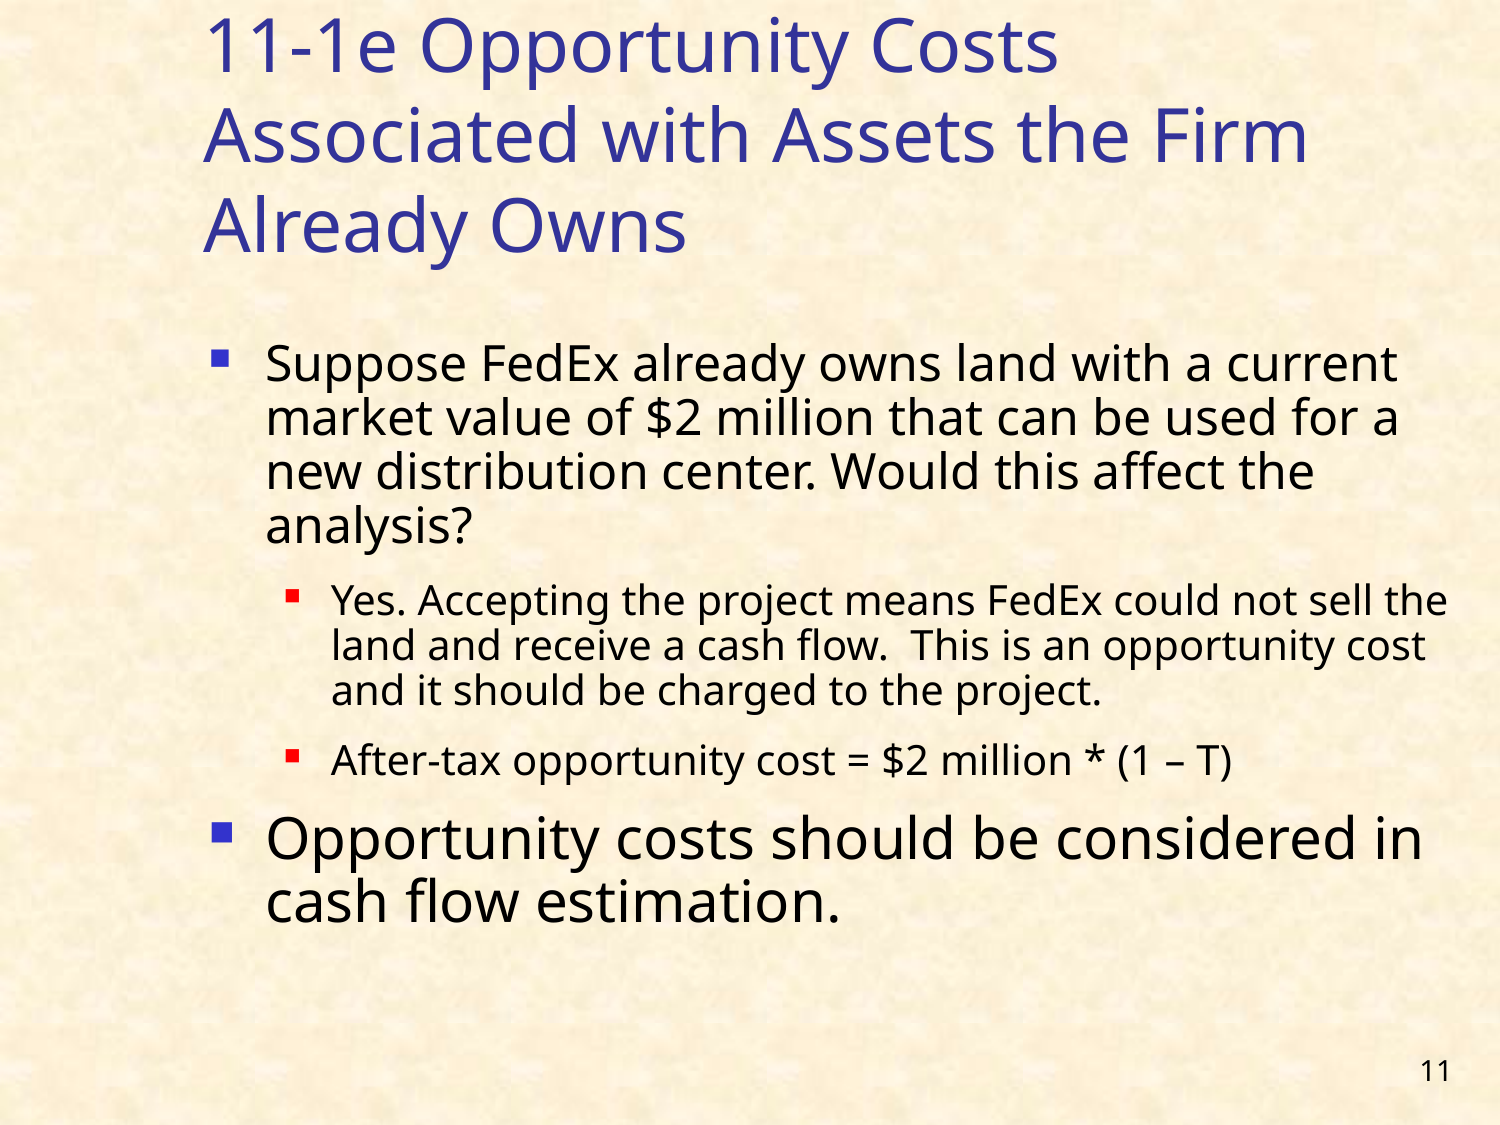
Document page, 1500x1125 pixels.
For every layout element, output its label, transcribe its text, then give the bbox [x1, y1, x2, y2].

slide_number 11 [1154, 1023, 1468, 1100]
title 11-1e Opportunity Costs Associated with Assets the Firm Already Owns [188, 34, 1468, 276]
list Suppose FedEx already owns land with a current market value of $2 million that can be used for a new distribution center. Would this affect the analysis? Yes. Accepting the project means FedEx could not sell the land and receive a cash flow. This is an opportunity cost and it should be charged to the project. After-tax opportunity cost = $2 million * (1 – T) Opportunity costs should be considered in cash flow estimation. [193, 330, 1470, 1007]
picture [0, 0, 1500, 1125]
